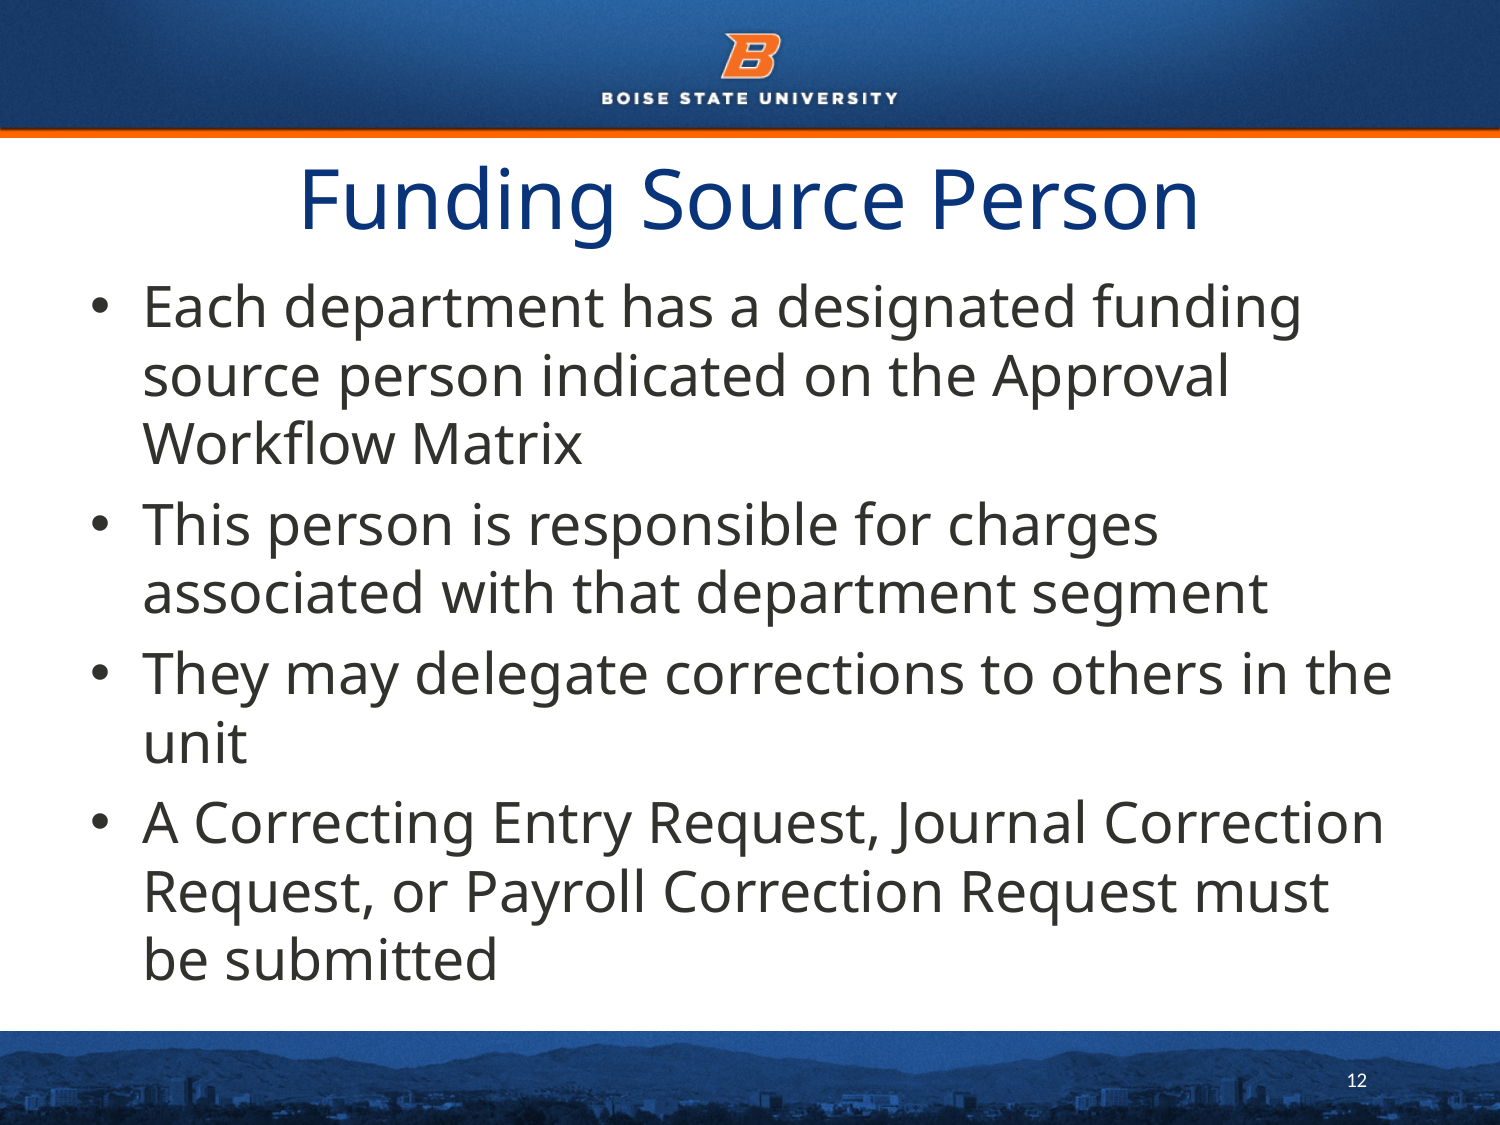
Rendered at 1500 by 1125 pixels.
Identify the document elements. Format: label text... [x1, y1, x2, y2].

picture [0, 0, 1500, 138]
title Funding Source Person [75, 137, 1425, 255]
list Each department has a designated funding source person indicated on the Approval Workflow Matrix This person is responsible for charges associated with that department segment They may delegate corrections to others in the unit A Correcting Entry Request, Journal Correction Request, or Payroll Correction Request must be submitted [75, 262, 1425, 1005]
picture [0, 1031, 1500, 1125]
